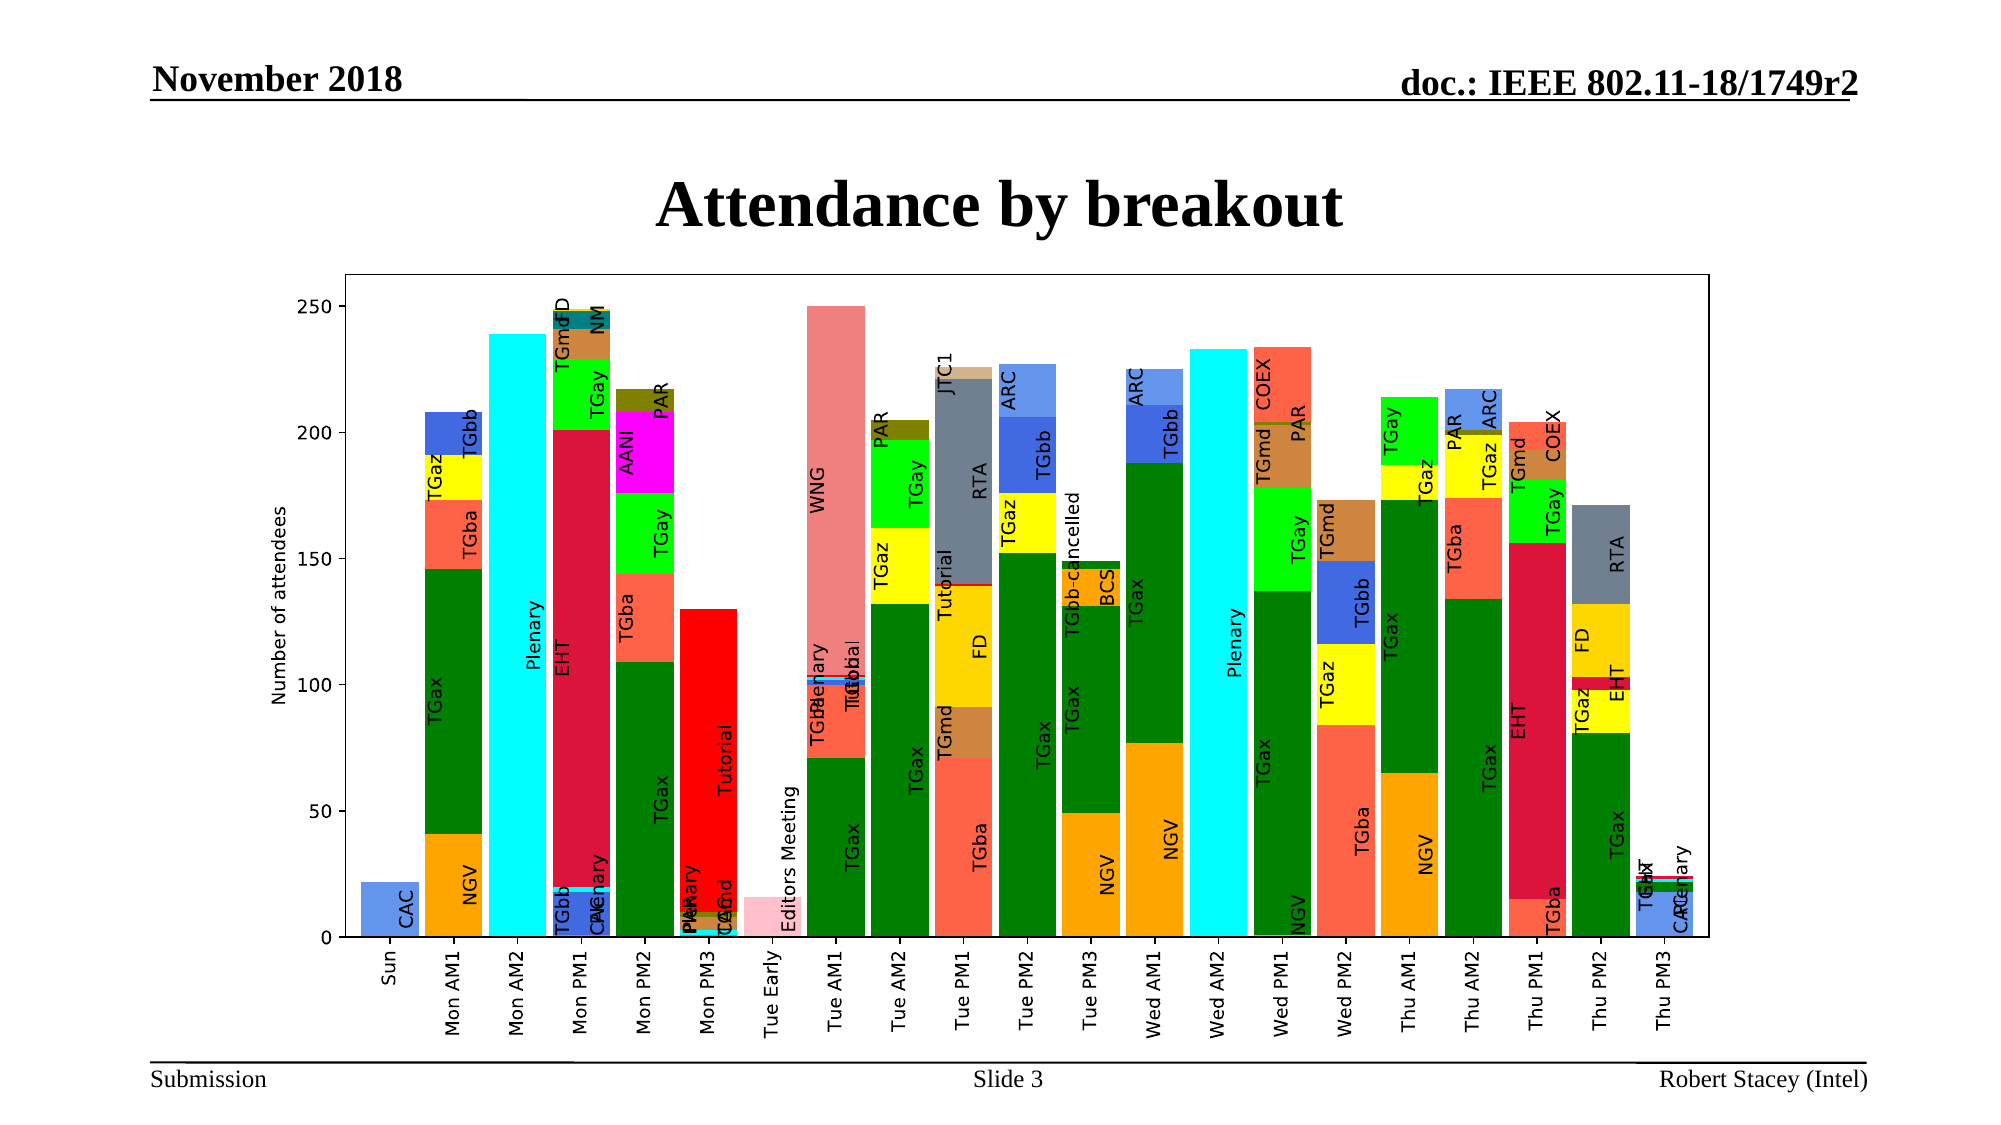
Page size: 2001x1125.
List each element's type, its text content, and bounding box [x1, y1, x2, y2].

footer Robert Stacey (Intel) [1171, 1061, 1869, 1093]
slide_number Slide 3 [950, 1071, 1067, 1123]
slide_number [152, 54, 563, 100]
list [249, 249, 1738, 1063]
title Attendance by breakout [149, 112, 1850, 288]
